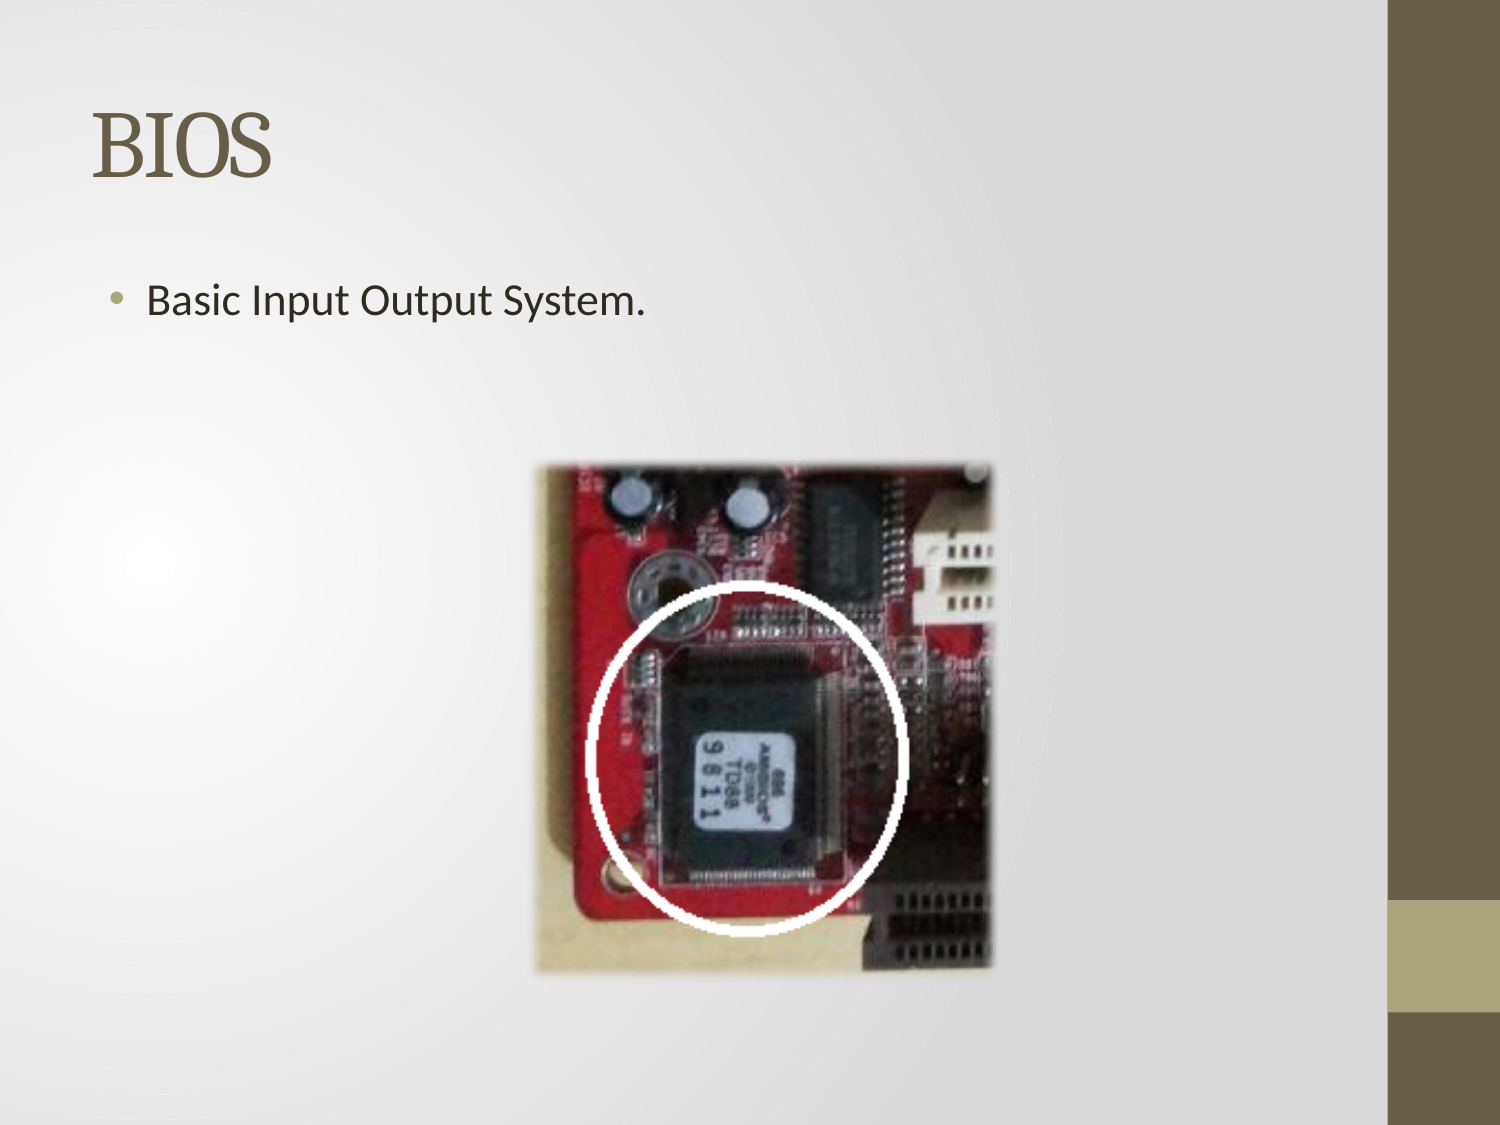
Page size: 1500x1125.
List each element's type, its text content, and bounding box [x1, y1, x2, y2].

list Basic Input Output System. [75, 262, 1425, 693]
picture [524, 455, 1001, 985]
title BIOS [75, 45, 1325, 233]
